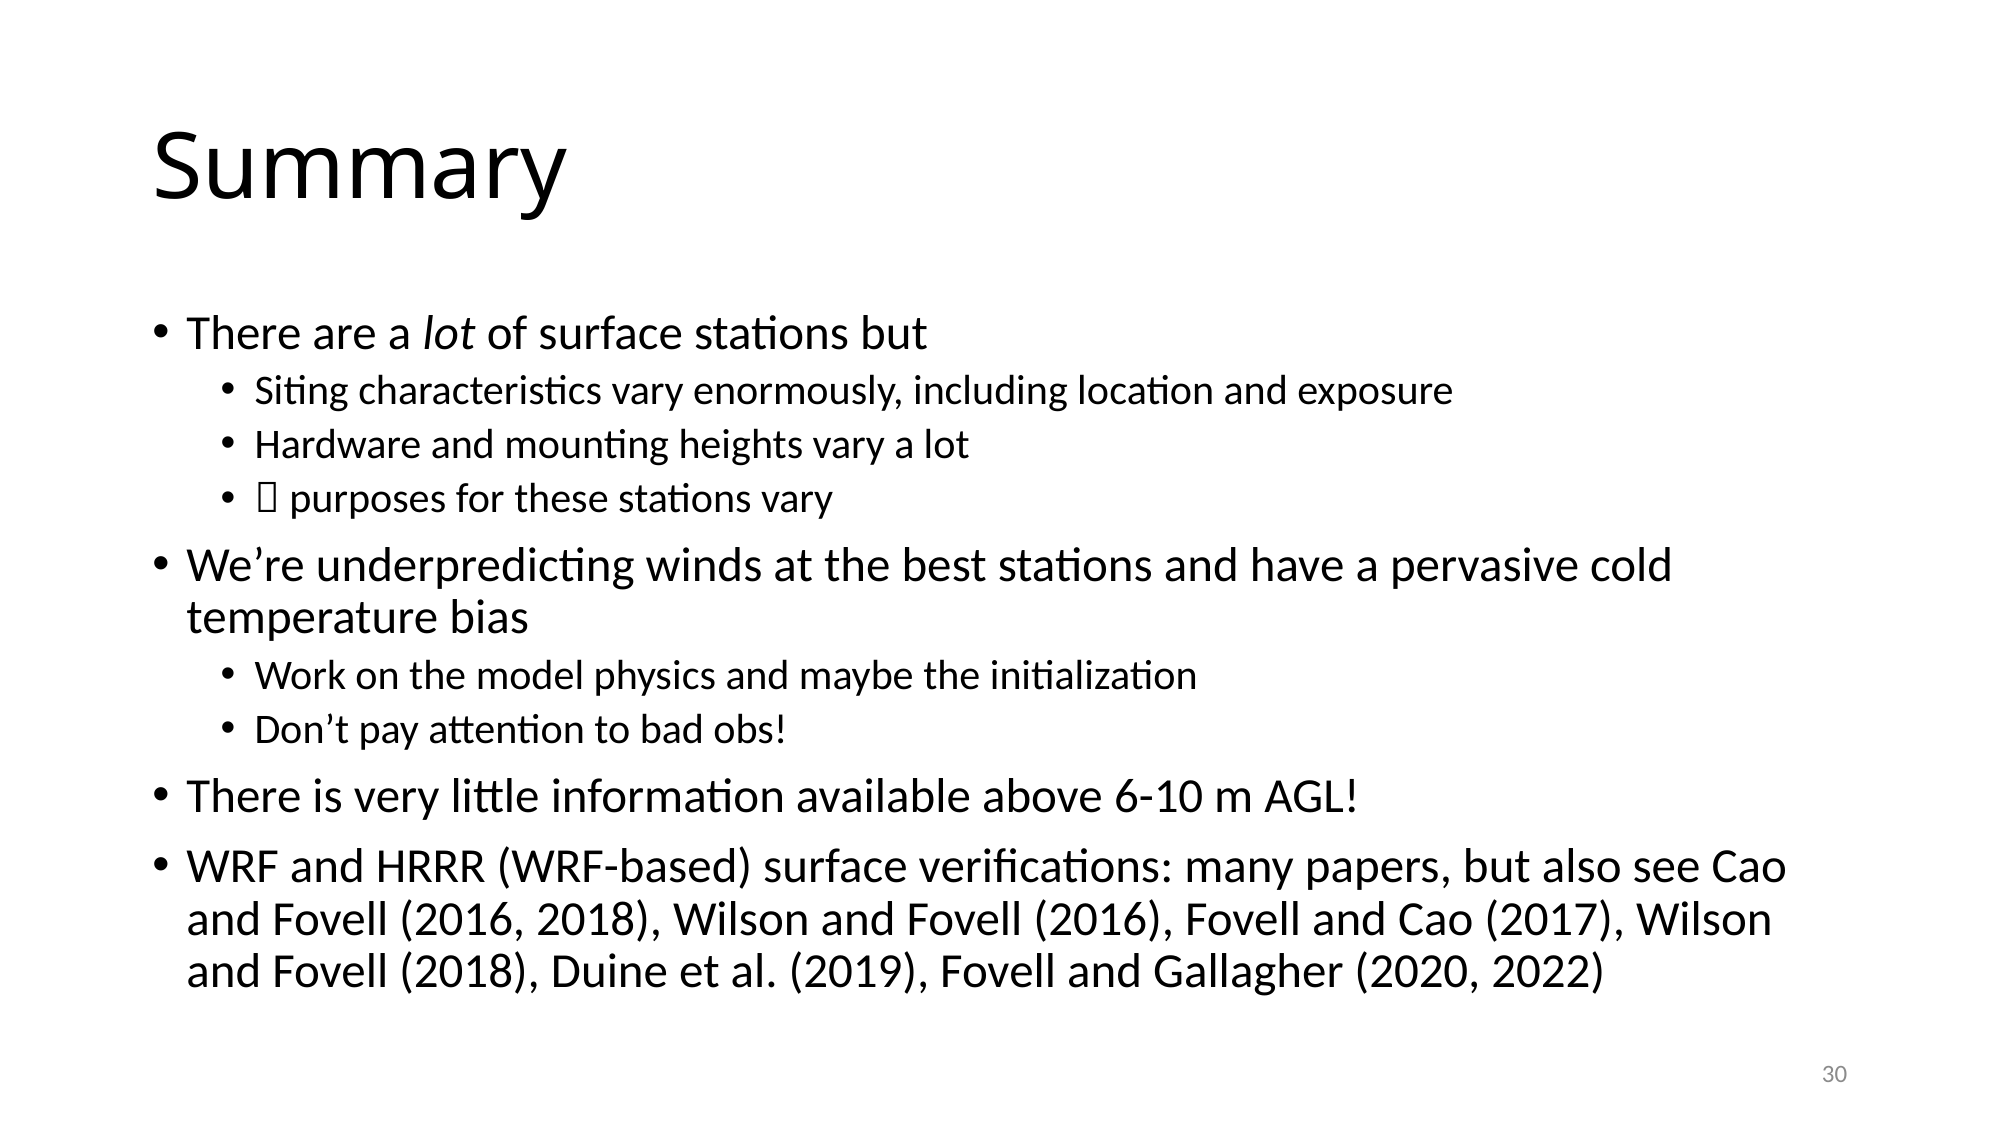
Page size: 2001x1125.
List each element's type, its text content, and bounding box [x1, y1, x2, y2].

list There are a lot of surface stations but Siting characteristics vary enormously, including location and exposure Hardware and mounting heights vary a lot  purposes for these stations vary We’re underpredicting winds at the best stations and have a pervasive cold temperature bias Work on the model physics and maybe the initialization Don’t pay attention to bad obs! There is very little information available above 6-10 m AGL! WRF and HRRR (WRF-based) surface verifications: many papers, but also see Cao and Fovell (2016, 2018), Wilson and Fovell (2016), Fovell and Cao (2017), Wilson and Fovell (2018), Duine et al. (2019), Fovell and Gallagher (2020, 2022) [137, 299, 1863, 1014]
slide_number 30 [1412, 1042, 1863, 1103]
title Summary [137, 59, 1863, 278]
